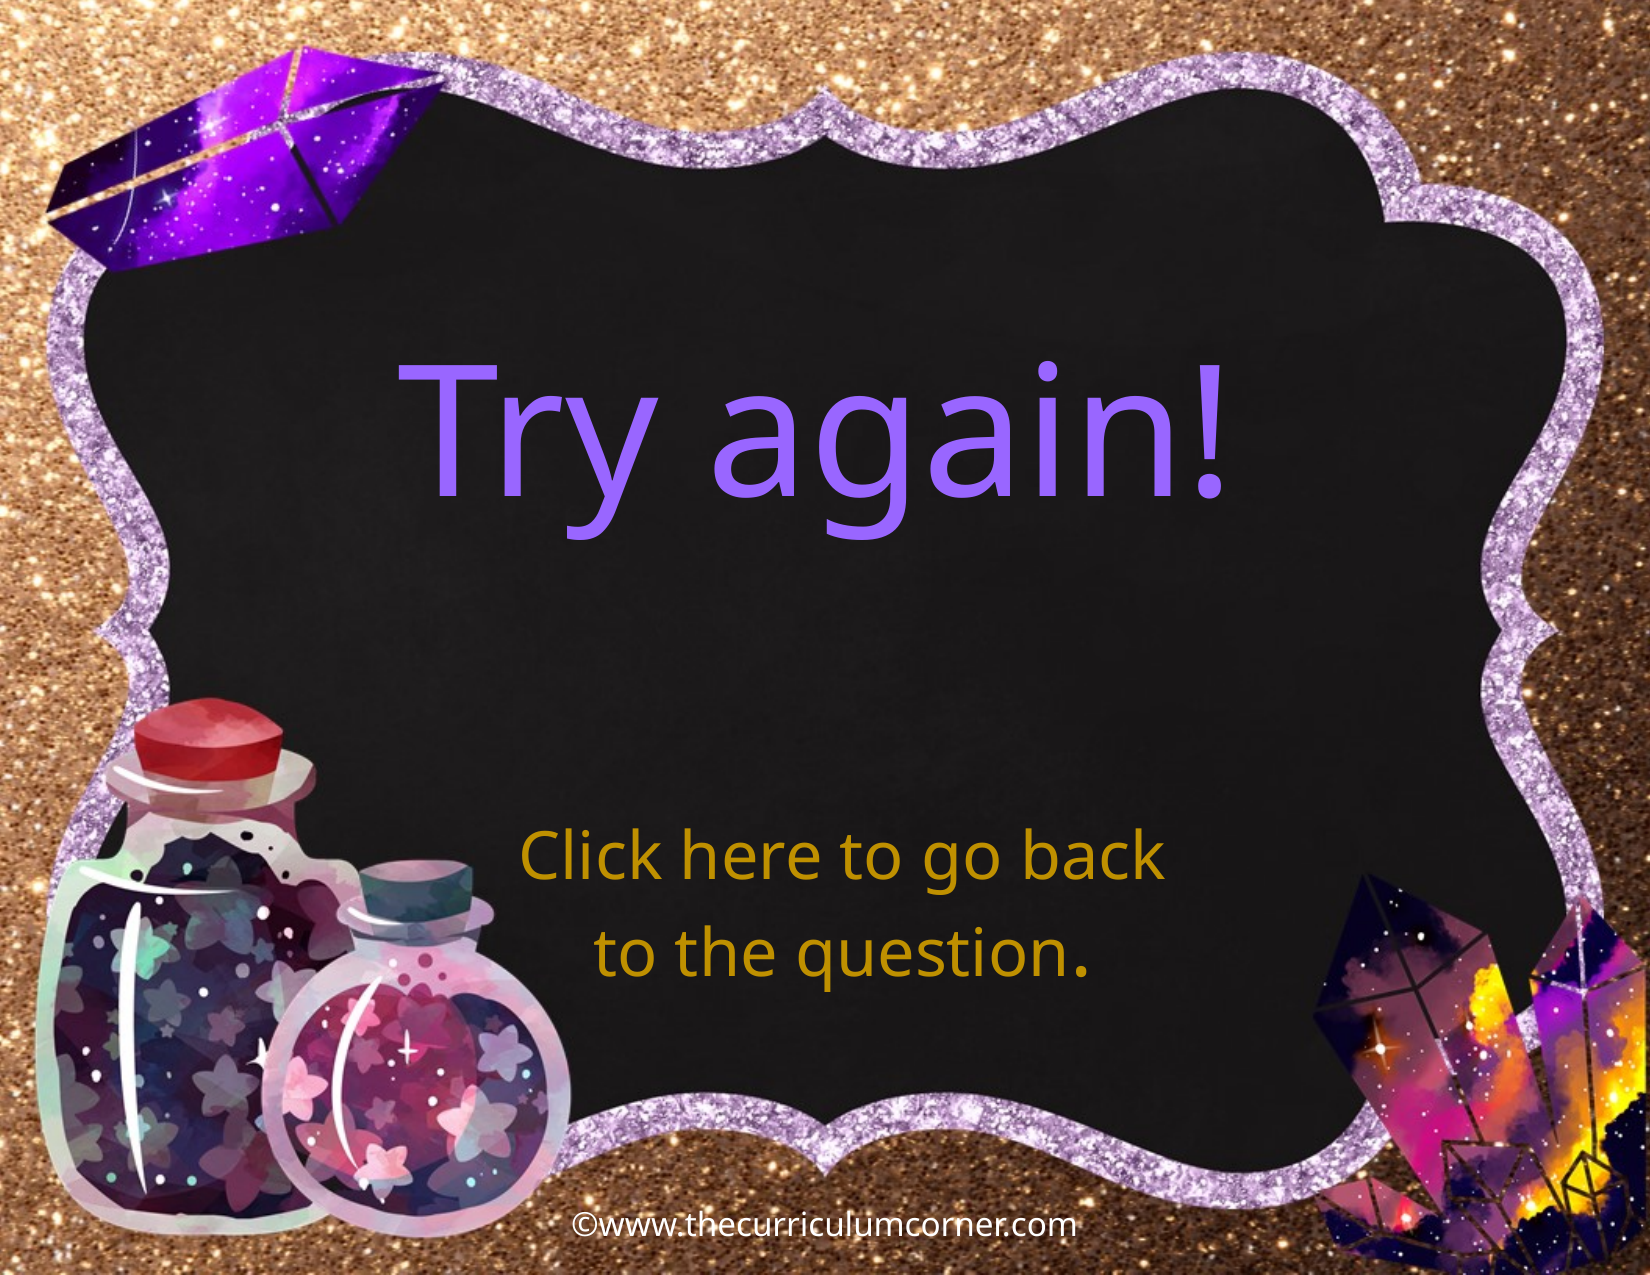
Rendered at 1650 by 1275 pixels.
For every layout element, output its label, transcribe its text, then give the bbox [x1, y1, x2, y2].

picture [0, 0, 1650, 1275]
text_box Click here to go back to the question. [503, 805, 1183, 1001]
text_box Try again! [255, 305, 1377, 541]
text_box ©www.thecurriculumcorner.com [264, 1195, 1386, 1251]
